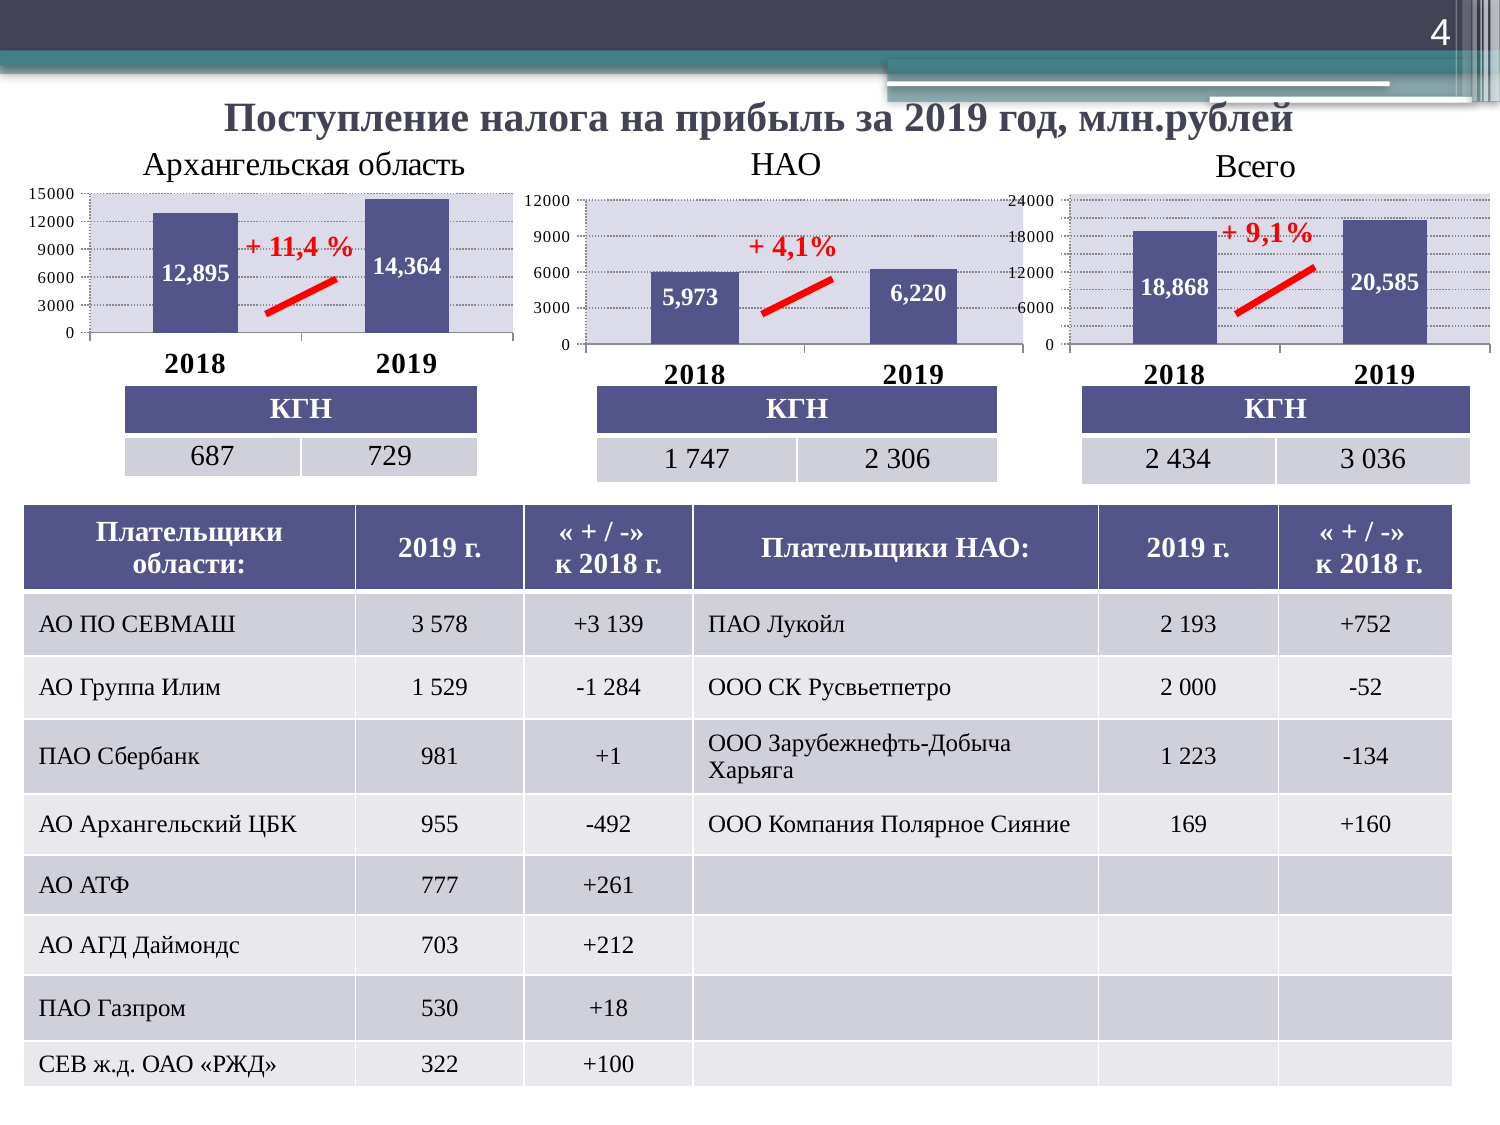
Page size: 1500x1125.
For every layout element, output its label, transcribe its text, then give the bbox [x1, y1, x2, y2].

table_cell 687 [125, 438, 300, 476]
table_cell 2 193 [1099, 594, 1278, 655]
table_cell +160 [1279, 795, 1452, 854]
table_cell +100 [525, 1042, 692, 1086]
table_cell +212 [525, 916, 692, 974]
table_cell [1279, 856, 1452, 914]
table_cell 322 [356, 1042, 523, 1086]
table_header « + / -» к 2018 г. [525, 505, 692, 589]
table_cell [1279, 916, 1452, 974]
table_cell [694, 856, 1098, 914]
table_cell 3 036 [1277, 438, 1470, 484]
table_cell [694, 976, 1098, 1040]
table_header КГН [1082, 408, 1470, 433]
table_cell АО АГД Даймондс [24, 916, 355, 974]
table_cell ПАО Лукойл [694, 594, 1098, 655]
table_cell 1 529 [356, 657, 523, 718]
table_cell [1099, 856, 1278, 914]
table_header « + / -» к 2018 г. [1279, 505, 1452, 589]
table_header Плательщики области: [24, 505, 355, 589]
table_cell АО АТФ [24, 856, 355, 914]
table_cell +261 [525, 856, 692, 914]
table_cell 1 747 [597, 438, 796, 482]
table_cell ПАО Газпром [24, 976, 355, 1040]
table_cell 729 [302, 438, 477, 476]
table_cell +752 [1279, 594, 1452, 655]
slide_number 4 [1340, 0, 1466, 61]
table_cell 981 [356, 720, 523, 793]
table_header 2019 г. [1099, 505, 1278, 589]
table_cell -134 [1279, 720, 1452, 793]
table_cell ООО СК Русвьетпетро [694, 657, 1098, 718]
table_cell [1099, 976, 1278, 1040]
table_cell ООО Компания Полярное Сияние [694, 795, 1098, 854]
table_cell [694, 916, 1098, 974]
table_cell 955 [356, 795, 523, 854]
table_cell 530 [356, 976, 523, 1040]
table_cell 777 [356, 856, 523, 914]
chart [0, 113, 1500, 398]
table_cell АО Группа Илим [24, 657, 355, 718]
table_header 2019 г. [356, 505, 523, 589]
table_cell 2 434 [1082, 438, 1275, 484]
table_cell +3 139 [525, 594, 692, 655]
table_cell 1 223 [1099, 720, 1278, 793]
table_cell [1099, 1042, 1278, 1086]
table_cell -1 284 [525, 657, 692, 718]
table_header КГН [125, 408, 477, 433]
table_cell [1279, 1042, 1452, 1086]
table_cell ООО Зарубежнефть-Добыча Харьяга [694, 720, 1098, 793]
table_cell +18 [525, 976, 692, 1040]
table_header КГН [597, 408, 997, 433]
table_cell -52 [1279, 657, 1452, 718]
table_cell 2 306 [798, 438, 997, 482]
table_cell 703 [356, 916, 523, 974]
table_header Плательщики НАО: [694, 505, 1098, 589]
table_cell 3 578 [356, 594, 523, 655]
table_cell АО ПО СЕВМАШ [24, 594, 355, 655]
table_cell ПАО Сбербанк [24, 720, 355, 793]
table_cell [694, 1042, 1098, 1086]
table_cell СЕВ ж.д. ОАО «РЖД» [24, 1042, 355, 1086]
table_cell 169 [1099, 795, 1278, 854]
table_cell 2 000 [1099, 657, 1278, 718]
table_cell [1279, 976, 1452, 1040]
table_cell +1 [525, 720, 692, 793]
table_cell -492 [525, 795, 692, 854]
table_cell АО Архангельский ЦБК [24, 795, 355, 854]
table_cell [1099, 916, 1278, 974]
title Поступление налога на прибыль за 2019 год, млн.рублей [0, 81, 1500, 111]
